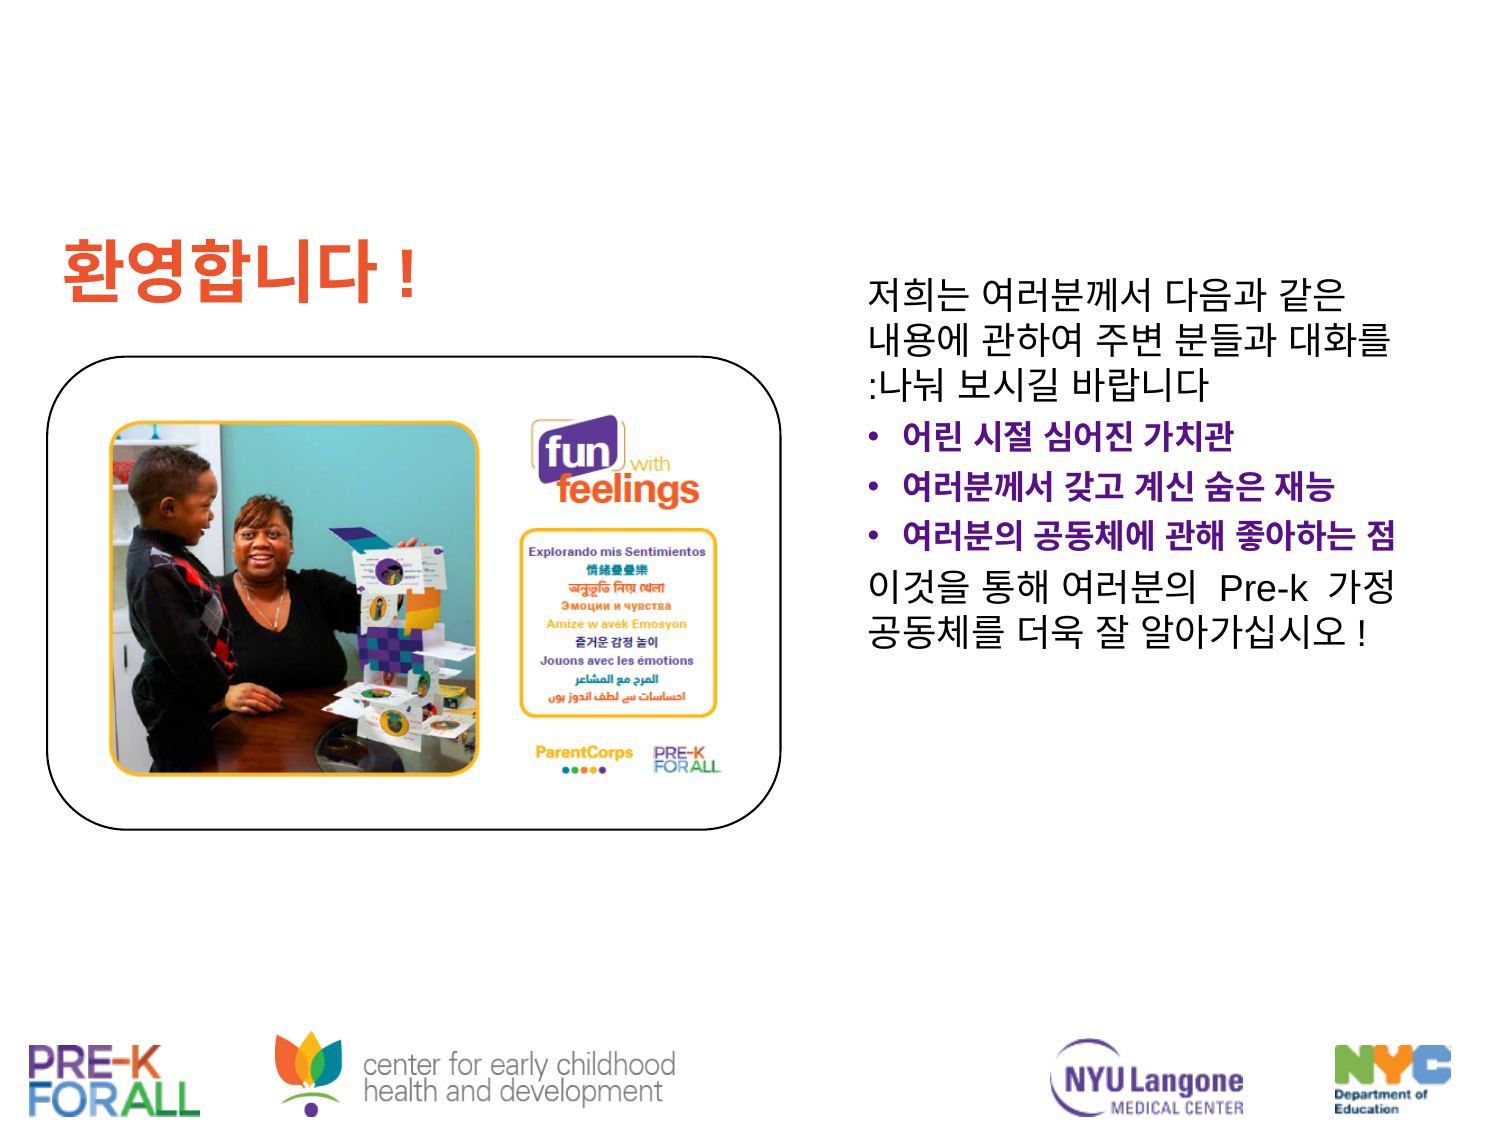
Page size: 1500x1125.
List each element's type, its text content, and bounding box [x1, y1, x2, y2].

picture [29, 1045, 200, 1117]
text_box 저희는 여러분께서 다음과 같은 내용에 관하여 주변 분들과 대화를 나눠 보시길 바랍니다: 어린 시절 심어진 가치관 여러분께서 갖고 계신 숨은 재능 여러분의 공동체에 관해 좋아하는 점 이것을 통해 여러분의 Pre-k 가정 공동체를 더욱 잘 알아가십시오! [852, 264, 1427, 715]
picture [1050, 1038, 1243, 1117]
picture [275, 1031, 697, 1117]
picture [77, 376, 752, 806]
picture [1335, 1045, 1451, 1117]
list 환영합니다! [47, 197, 781, 352]
text_box [46, 355, 782, 831]
